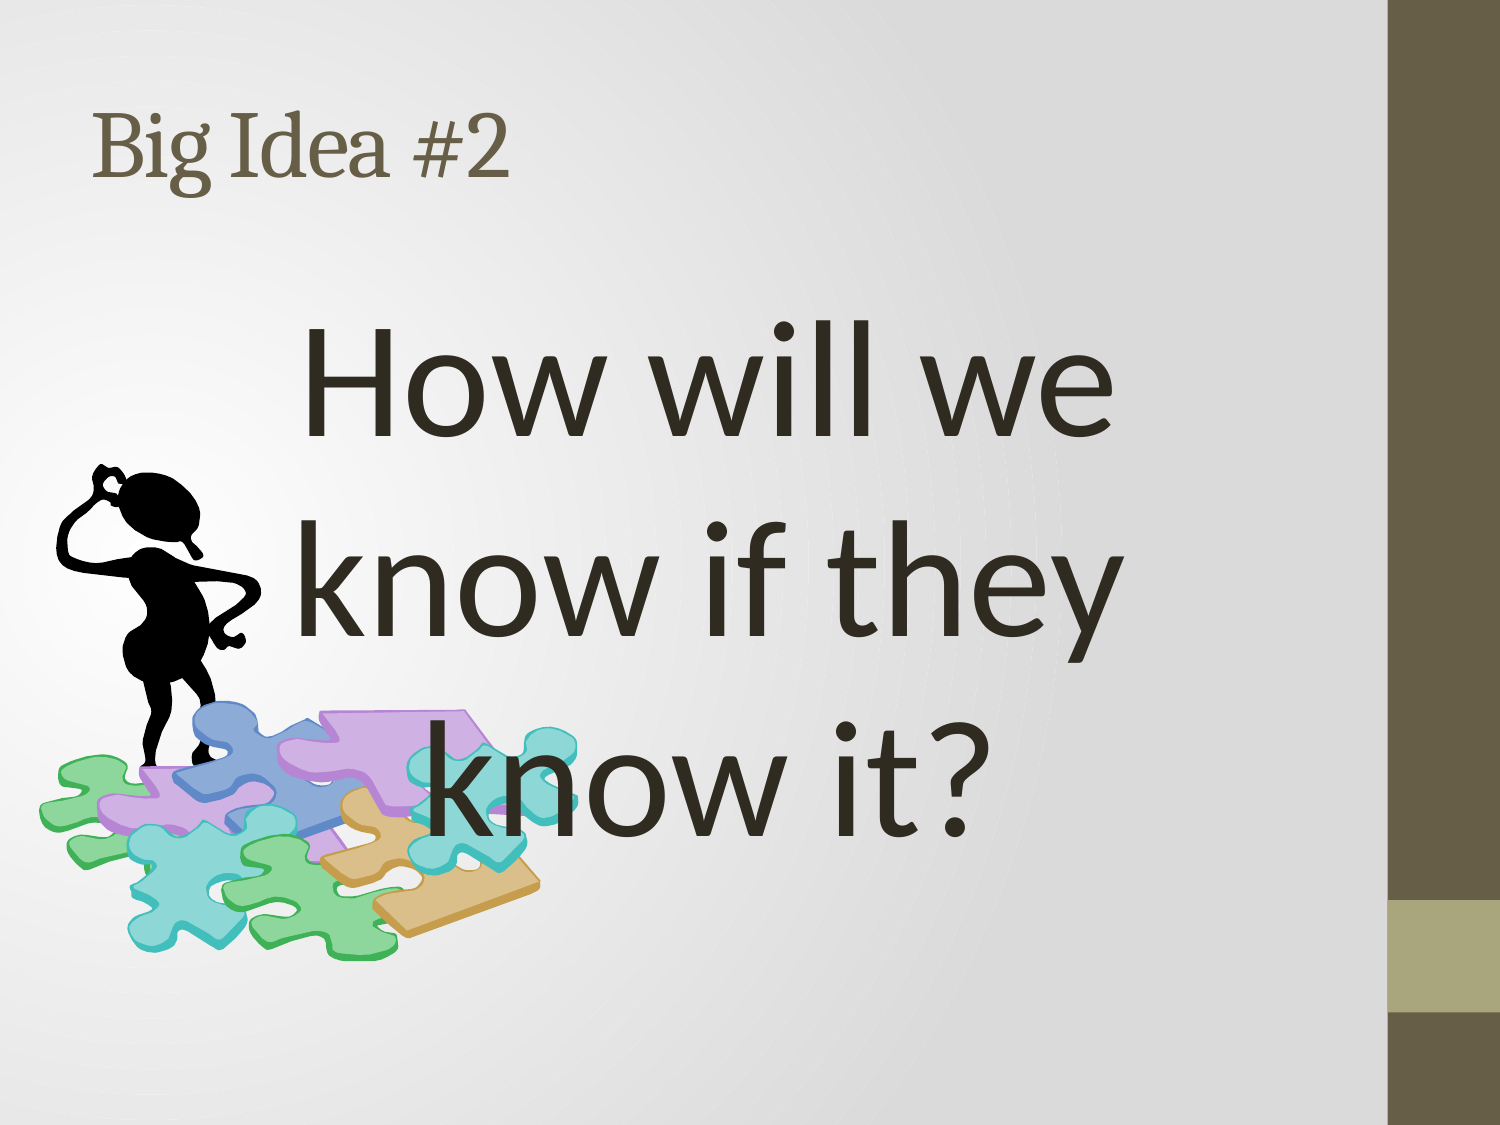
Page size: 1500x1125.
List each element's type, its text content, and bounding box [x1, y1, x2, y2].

title Big Idea #2 [75, 45, 1325, 233]
list How will we know if they know it? [75, 262, 1325, 1050]
picture [36, 461, 581, 964]
